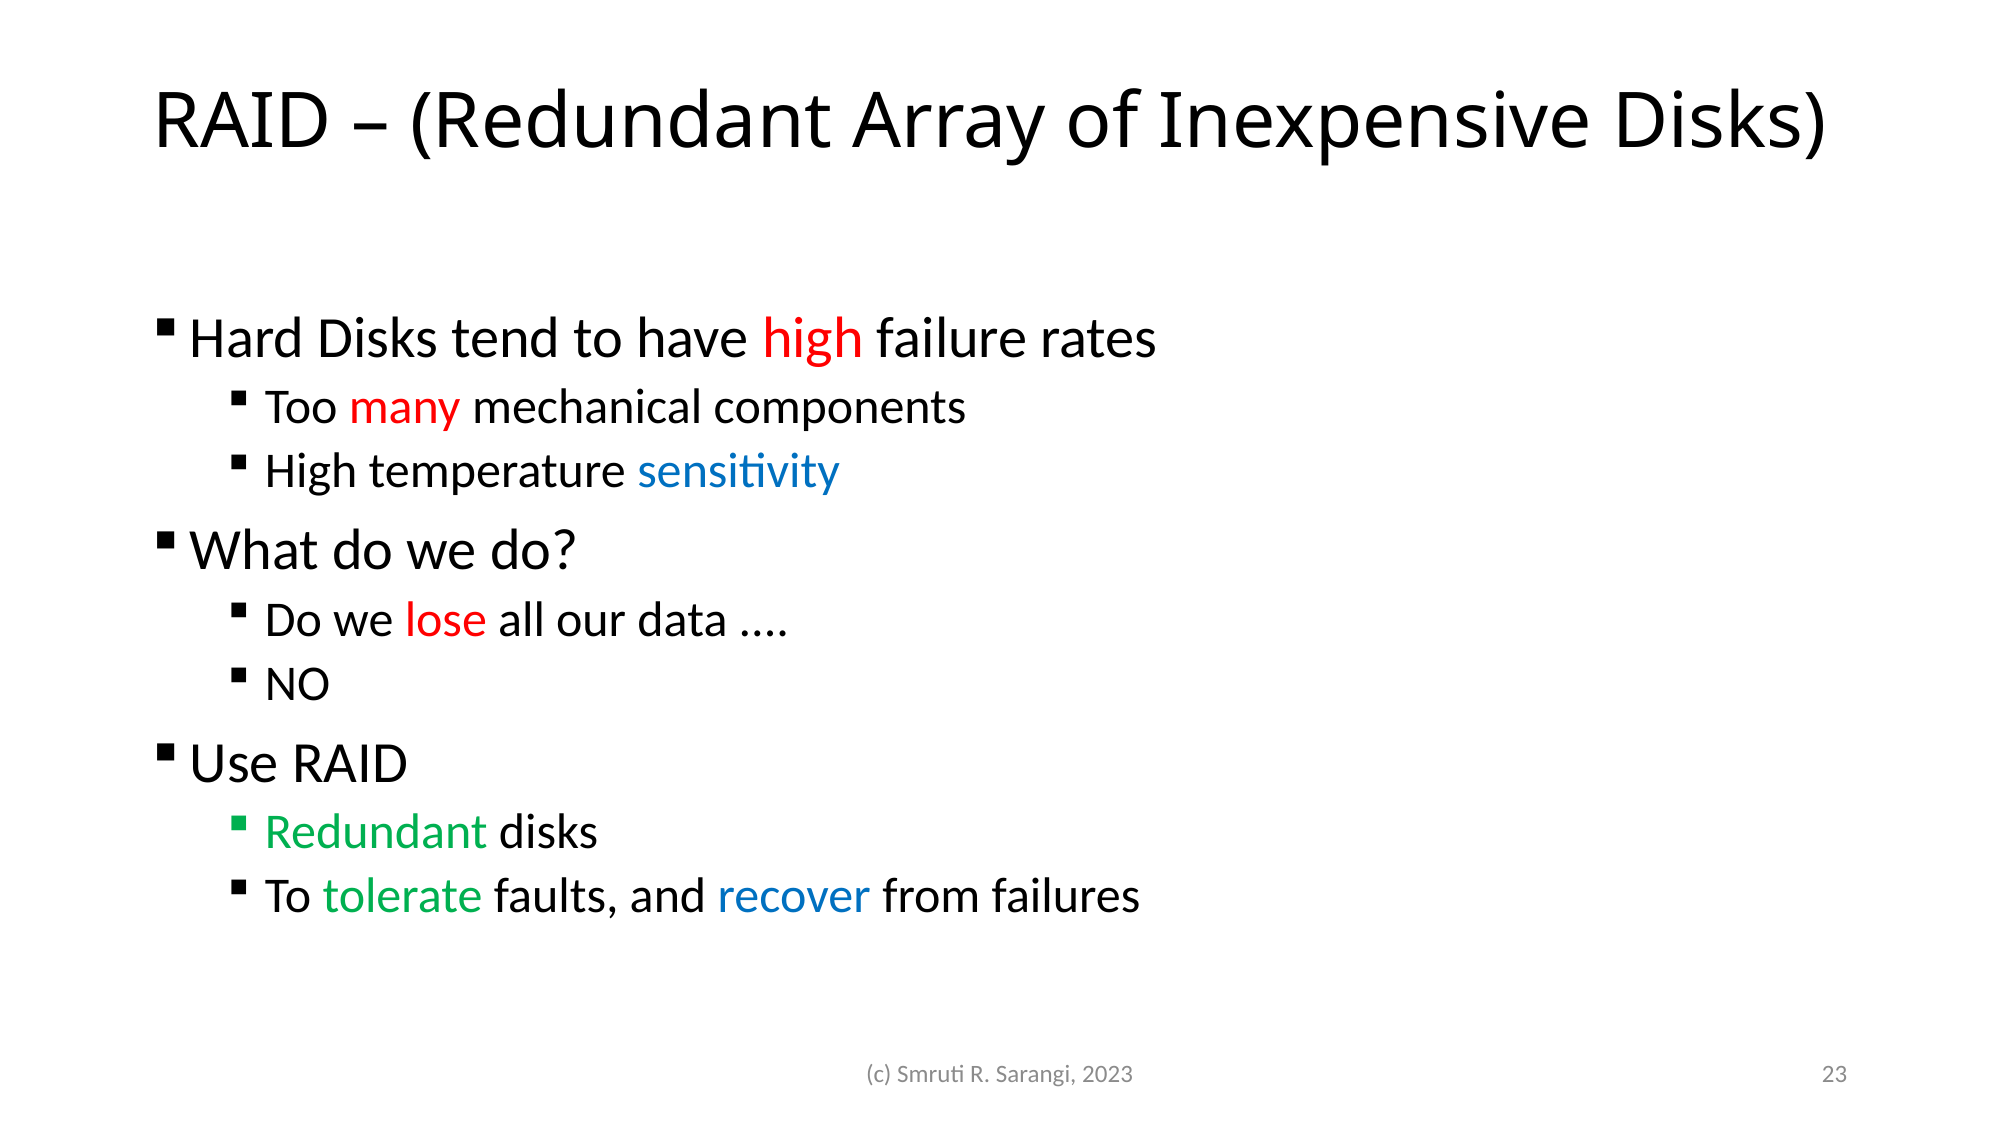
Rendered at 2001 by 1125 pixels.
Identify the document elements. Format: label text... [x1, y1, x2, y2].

slide_number 23 [1412, 1042, 1863, 1103]
footer (c) Smruti R. Sarangi, 2023 [662, 1042, 1338, 1103]
list Hard Disks tend to have high failure rates Too many mechanical components High temperature sensitivity What do we do? Do we lose all our data .... NO Use RAID Redundant disks To tolerate faults, and recover from failures [137, 299, 1863, 1014]
title RAID – (Redundant Array of Inexpensive Disks) [137, 59, 1863, 278]
